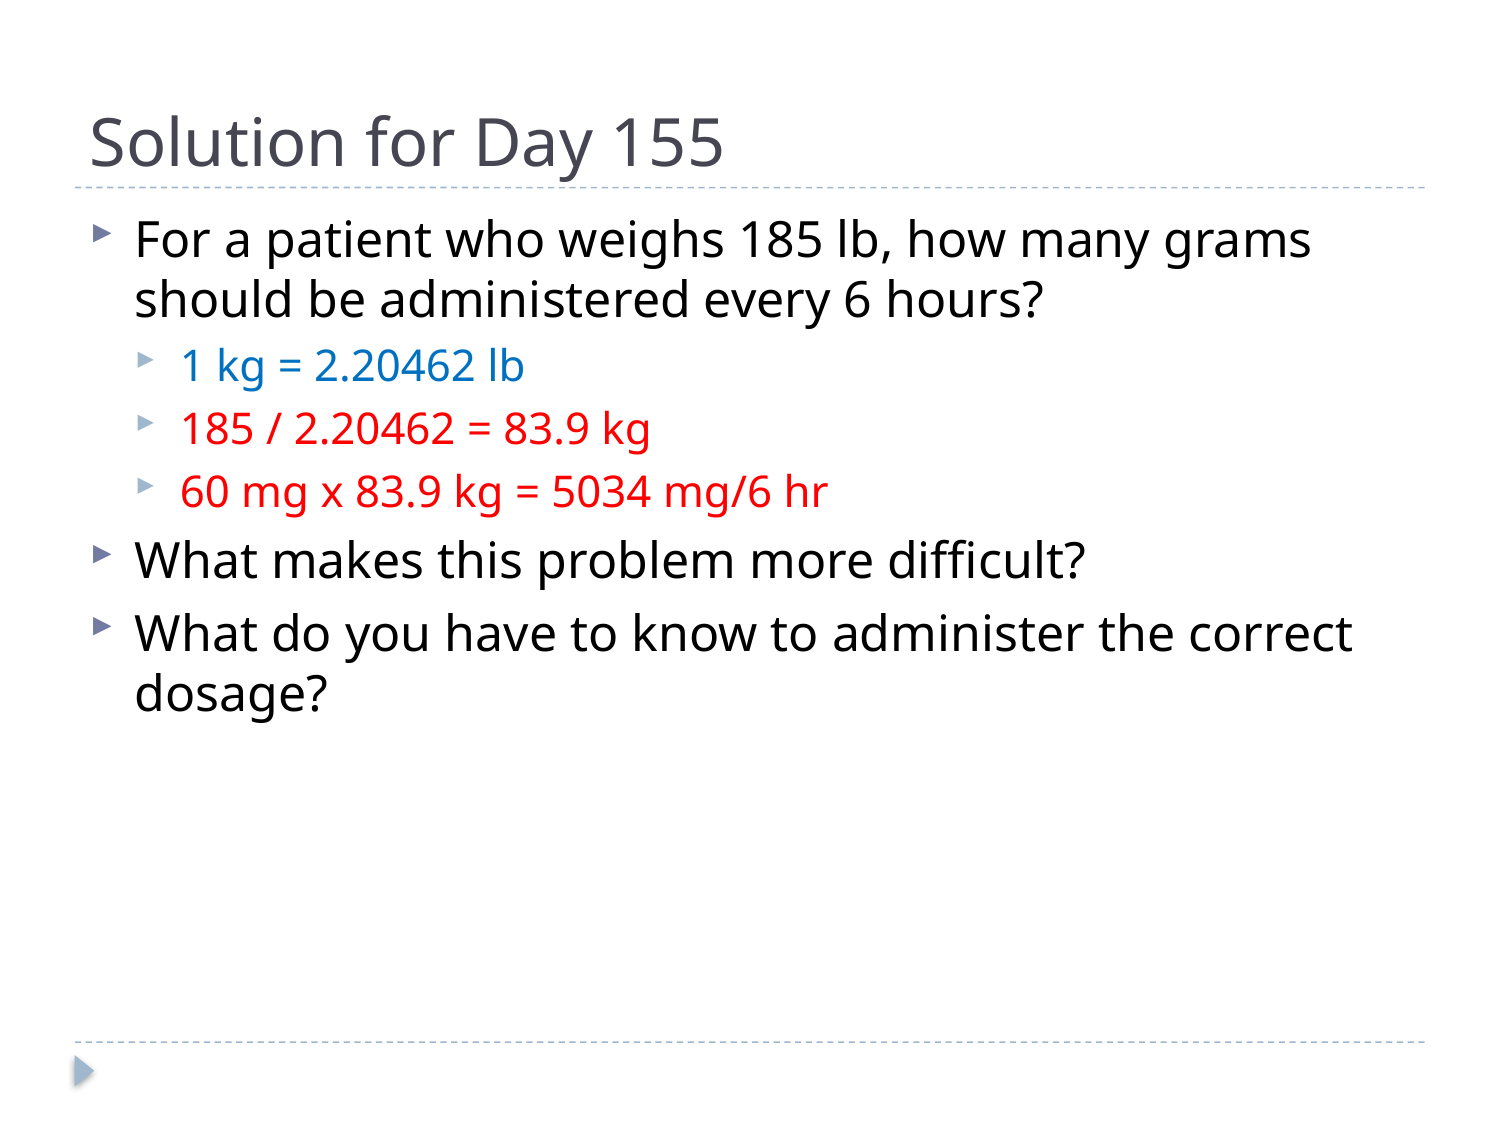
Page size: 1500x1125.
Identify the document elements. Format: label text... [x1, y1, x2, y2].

title Solution for Day 155 [75, 24, 1425, 188]
list For a patient who weighs 185 lb, how many grams should be administered every 6 hours? 1 kg = 2.20462 lb 185 / 2.20462 = 83.9 kg 60 mg x 83.9 kg = 5034 mg/6 hr What makes this problem more difficult? What do you have to know to administer the correct dosage? [75, 200, 1425, 1010]
